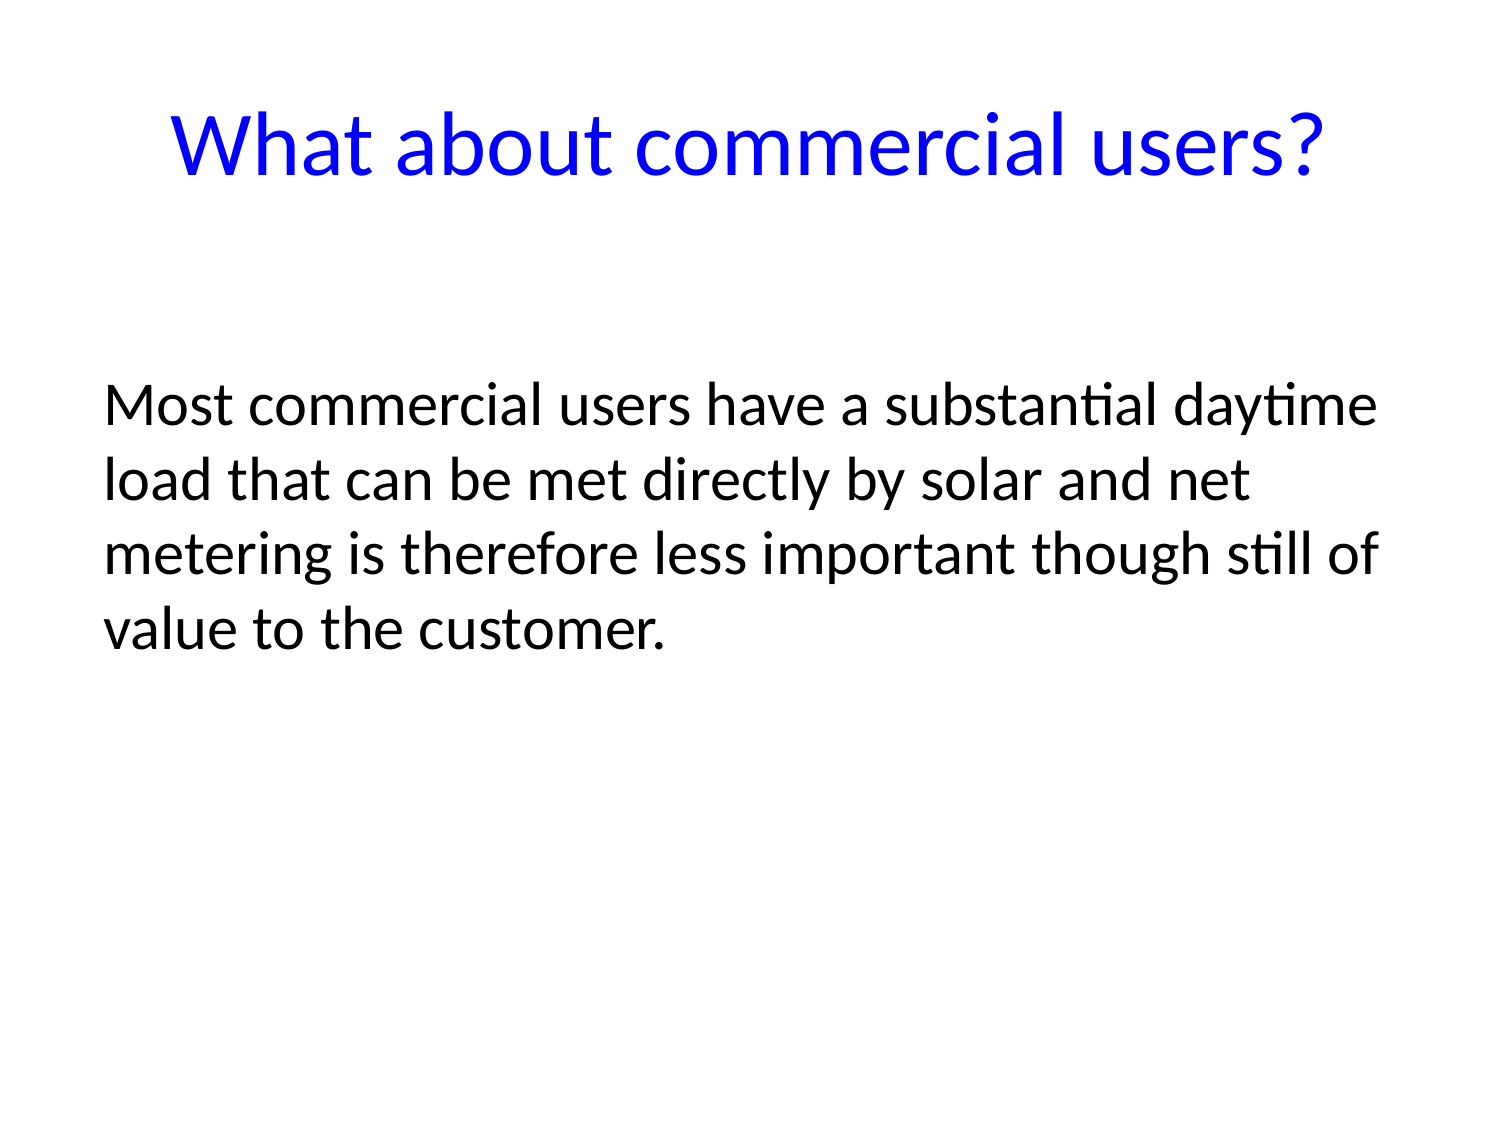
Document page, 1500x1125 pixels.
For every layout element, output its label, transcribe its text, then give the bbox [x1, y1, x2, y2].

title What about commercial users? [75, 45, 1425, 233]
list Most commercial users have a substantial daytime load that can be met directly by solar and net metering is therefore less important though still of value to the customer. [75, 262, 1425, 1005]
